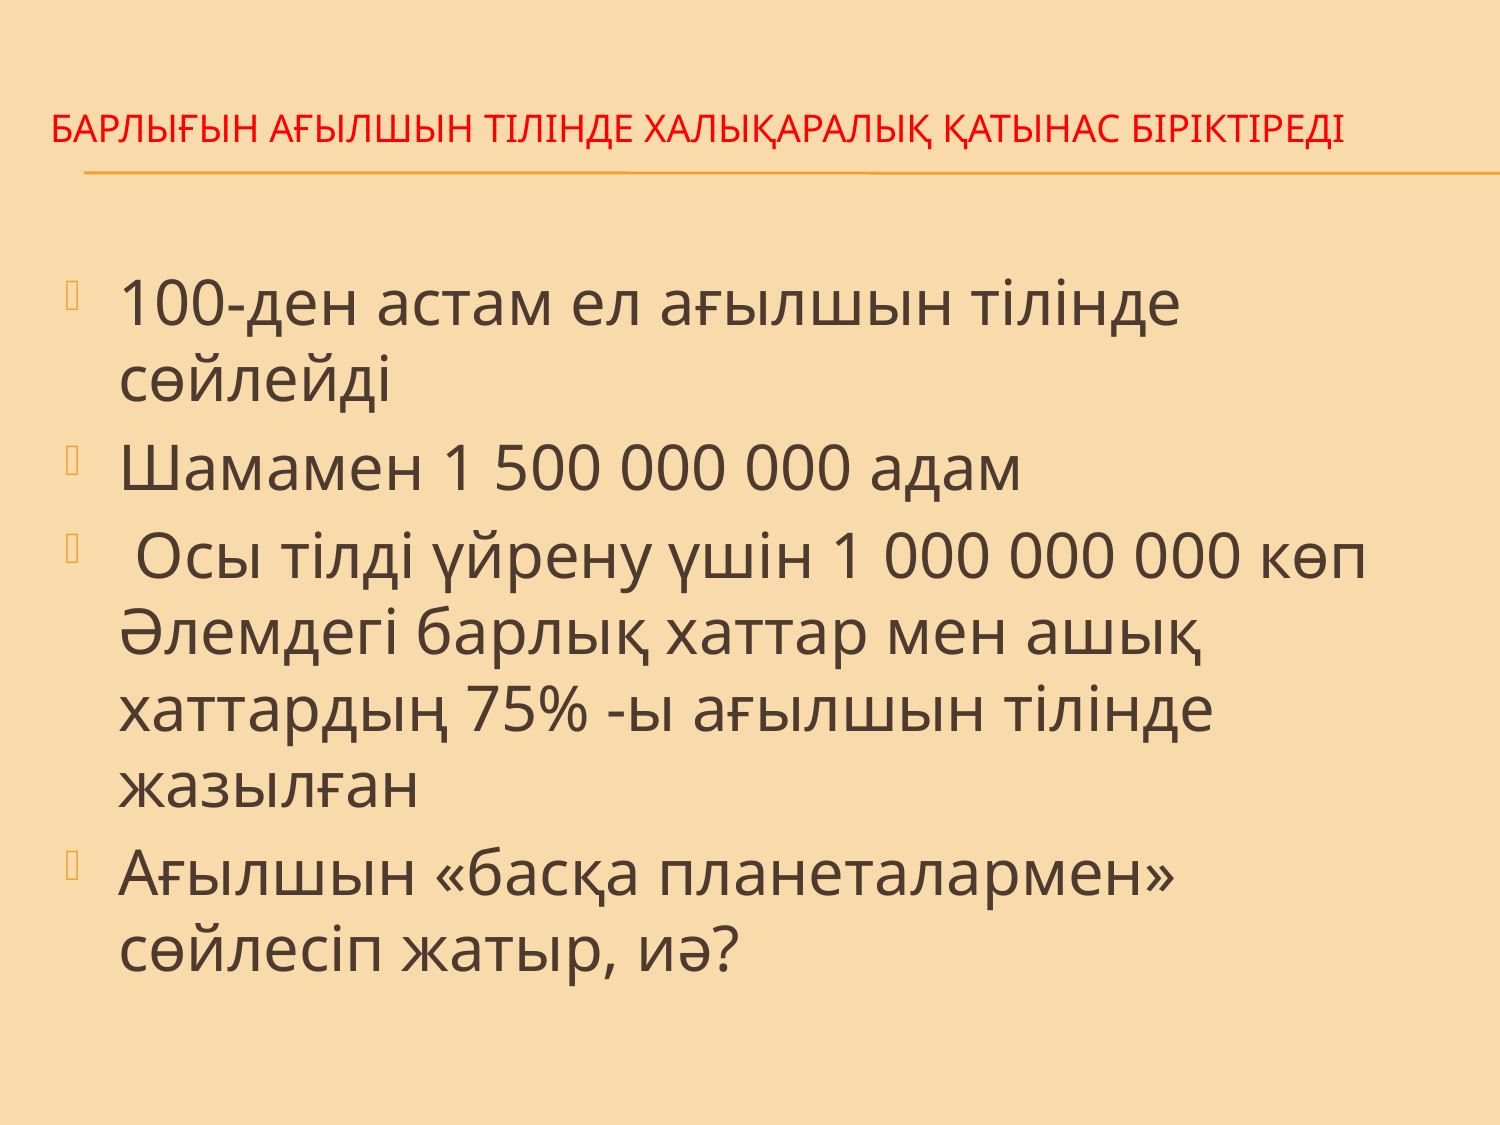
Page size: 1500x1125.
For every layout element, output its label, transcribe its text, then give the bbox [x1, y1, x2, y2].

title Барлығын ағылшын тілінде халықаралық қатынас біріктіреді [35, 35, 1461, 173]
list 100-ден астам ел ағылшын тілінде сөйлейді Шамамен 1 500 000 000 адам Осы тілді үйрену үшін 1 000 000 000 көп Әлемдегі барлық хаттар мен ашық хаттардың 75% -ы ағылшын тілінде жазылған Ағылшын «басқа планеталармен» сөйлесіп жатыр, иә? [50, 254, 1475, 998]
